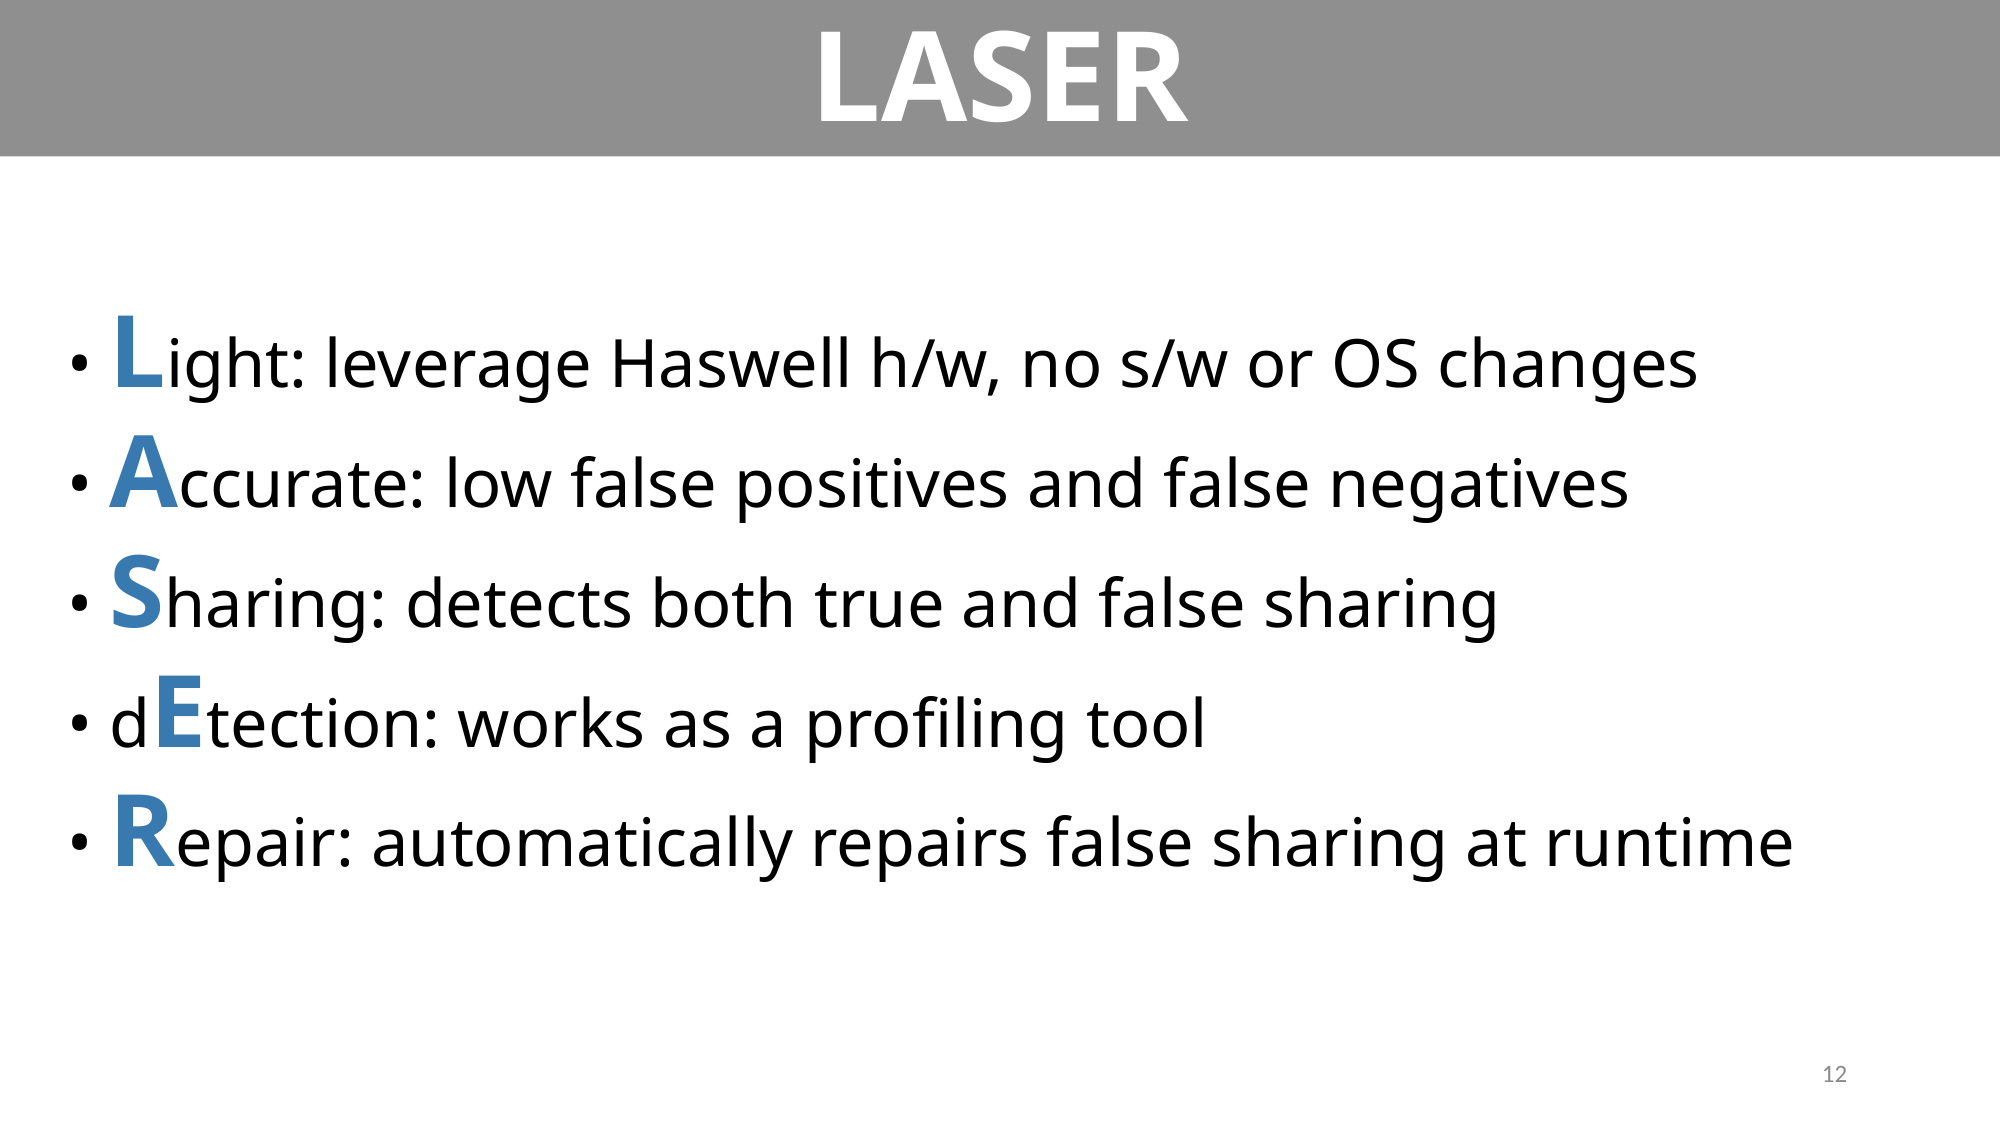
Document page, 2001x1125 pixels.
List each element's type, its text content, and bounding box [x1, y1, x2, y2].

slide_number 12 [1412, 1042, 1863, 1103]
text_box • Light: leverage Haswell h/w, no s/w or OS changes • Accurate: low false positives and false negatives • Sharing: detects both true and false sharing • dEtection: works as a profiling tool • Repair: automatically repairs false sharing at runtime [52, 279, 1950, 895]
title LASER [0, 0, 2000, 157]
